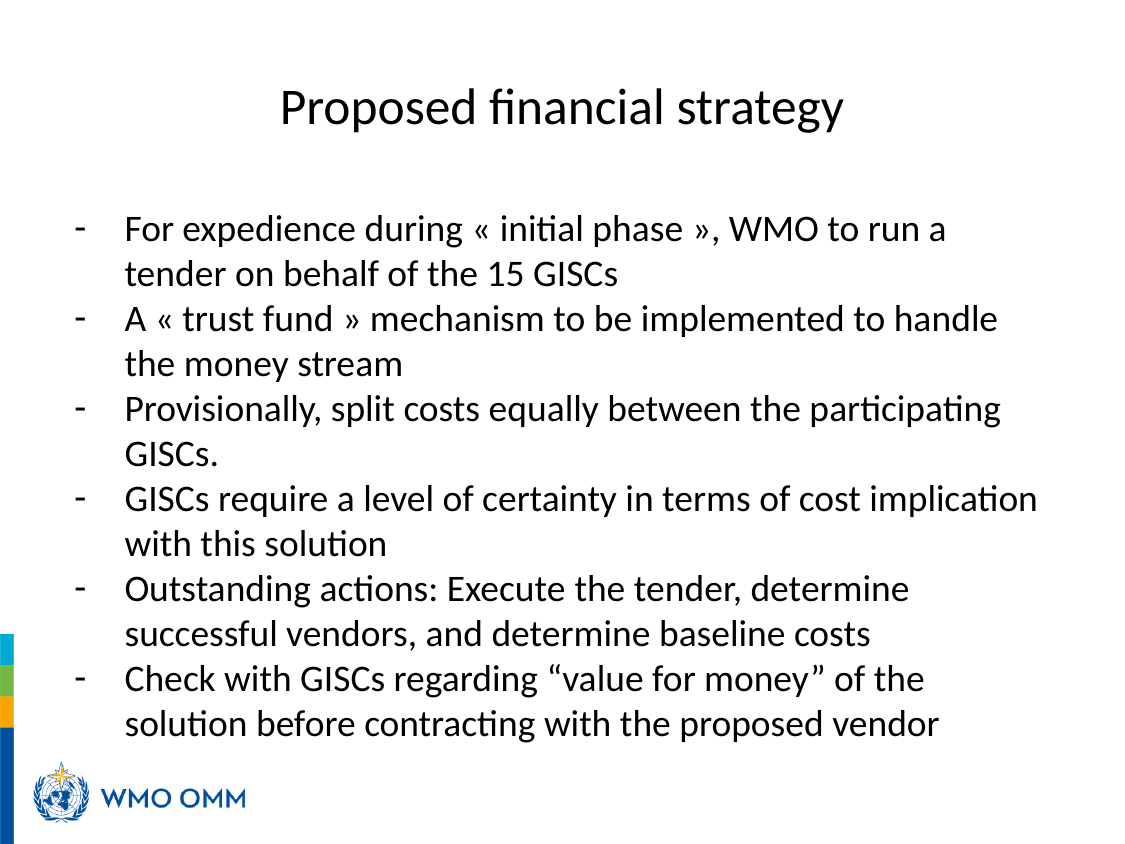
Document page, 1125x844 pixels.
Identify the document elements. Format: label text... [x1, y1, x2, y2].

title Proposed financial strategy [56, 33, 1069, 175]
picture [0, 633, 245, 844]
list For expedience during « initial phase », WMO to run a tender on behalf of the 15 GISCs A « trust fund » mechanism to be implemented to handle the money stream Provisionally, split costs equally between the participating GISCs. GISCs require a level of certainty in terms of cost implication with this solution Outstanding actions: Execute the tender, determine successful vendors, and determine baseline costs Check with GISCs regarding “value for money” of the solution before contracting with the proposed vendor [56, 196, 1069, 754]
